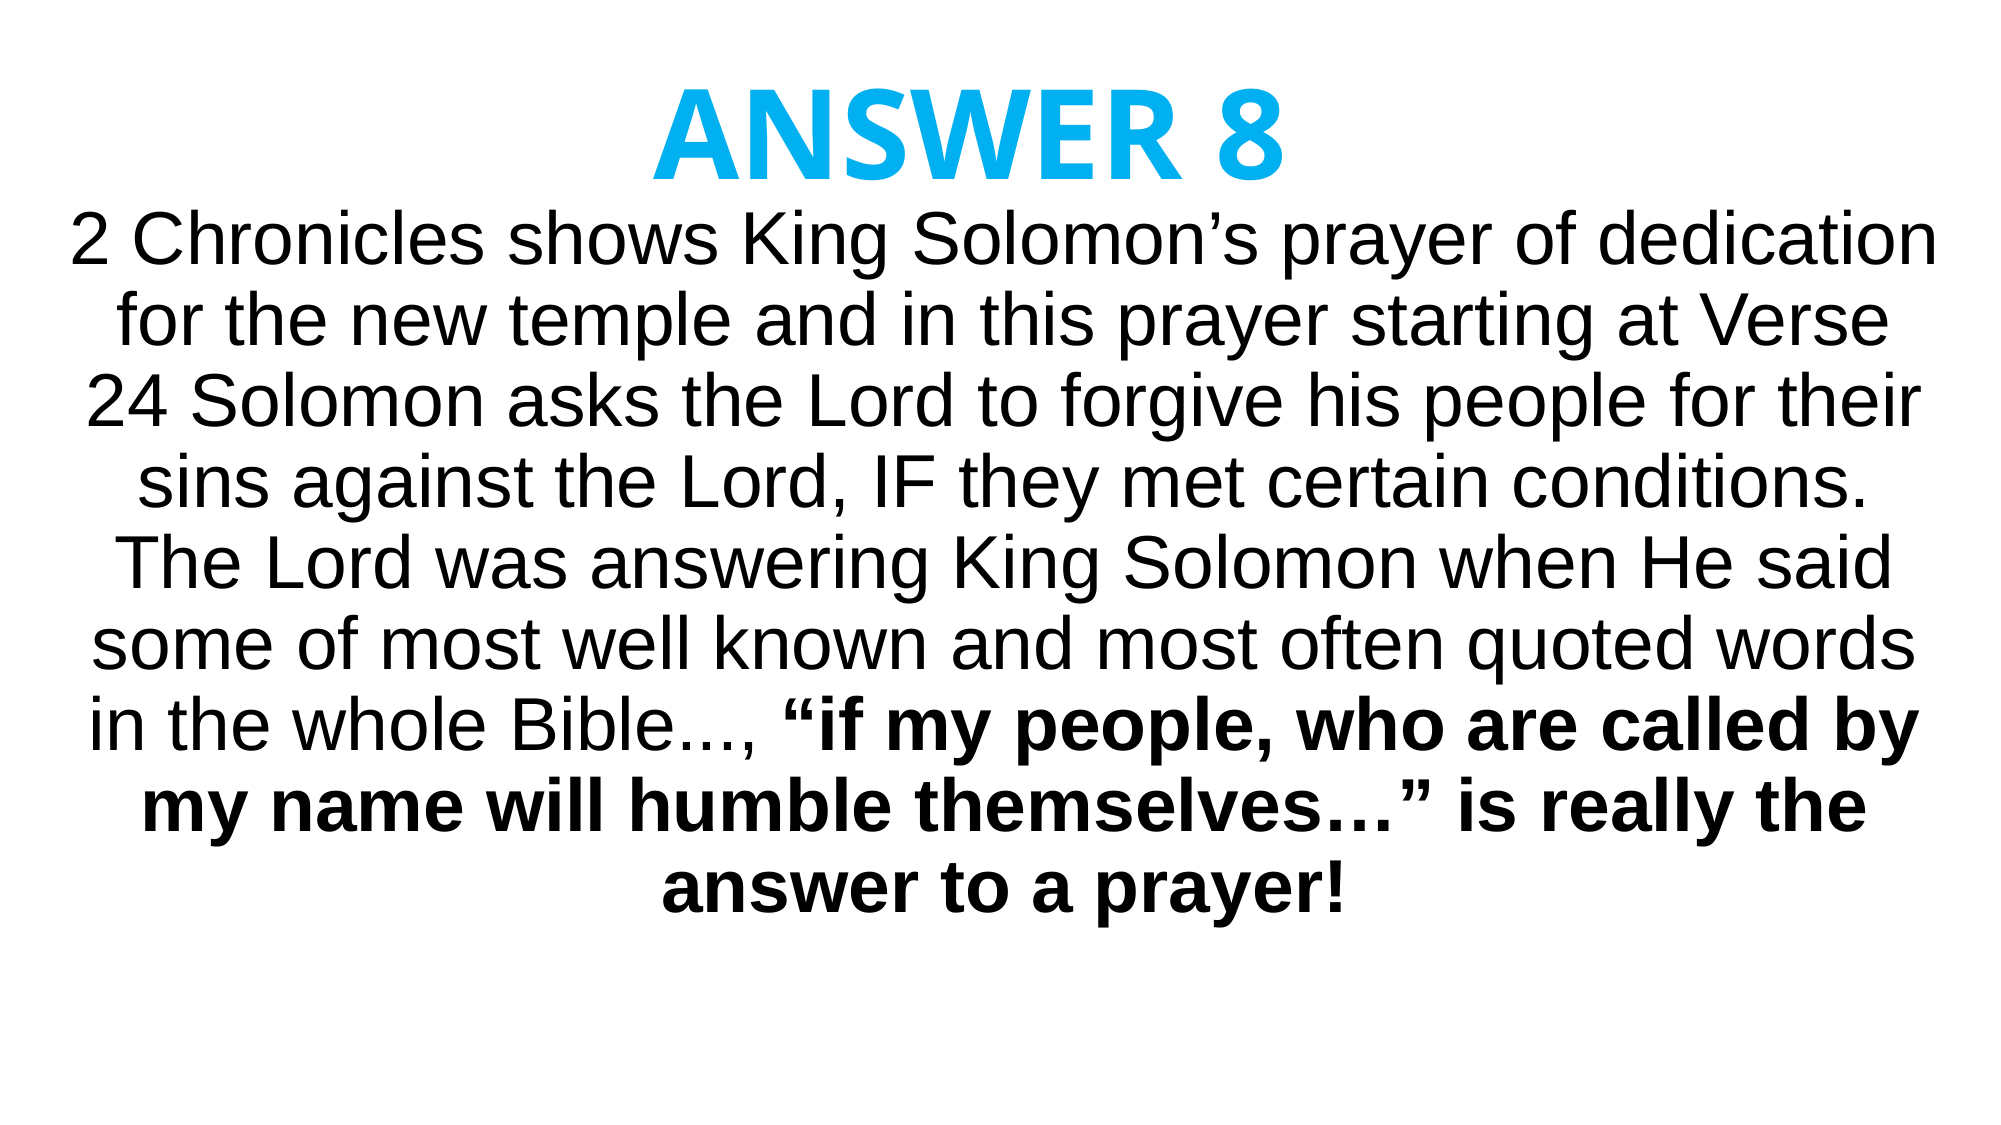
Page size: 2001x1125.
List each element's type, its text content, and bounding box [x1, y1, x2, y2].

subtitle 2 Chronicles shows King Solomon’s prayer of dedication for the new temple and in this prayer starting at Verse 24 Solomon asks the Lord to forgive his people for their sins against the Lord, IF they met certain conditions. The Lord was answering King Solomon when He said some of most well known and most often quoted words in the whole Bible..., “if my people, who are called by my name will humble themselves…” is really the answer to a prayer! [52, 192, 1958, 1074]
title ANSWER 8 [236, 13, 1737, 192]
